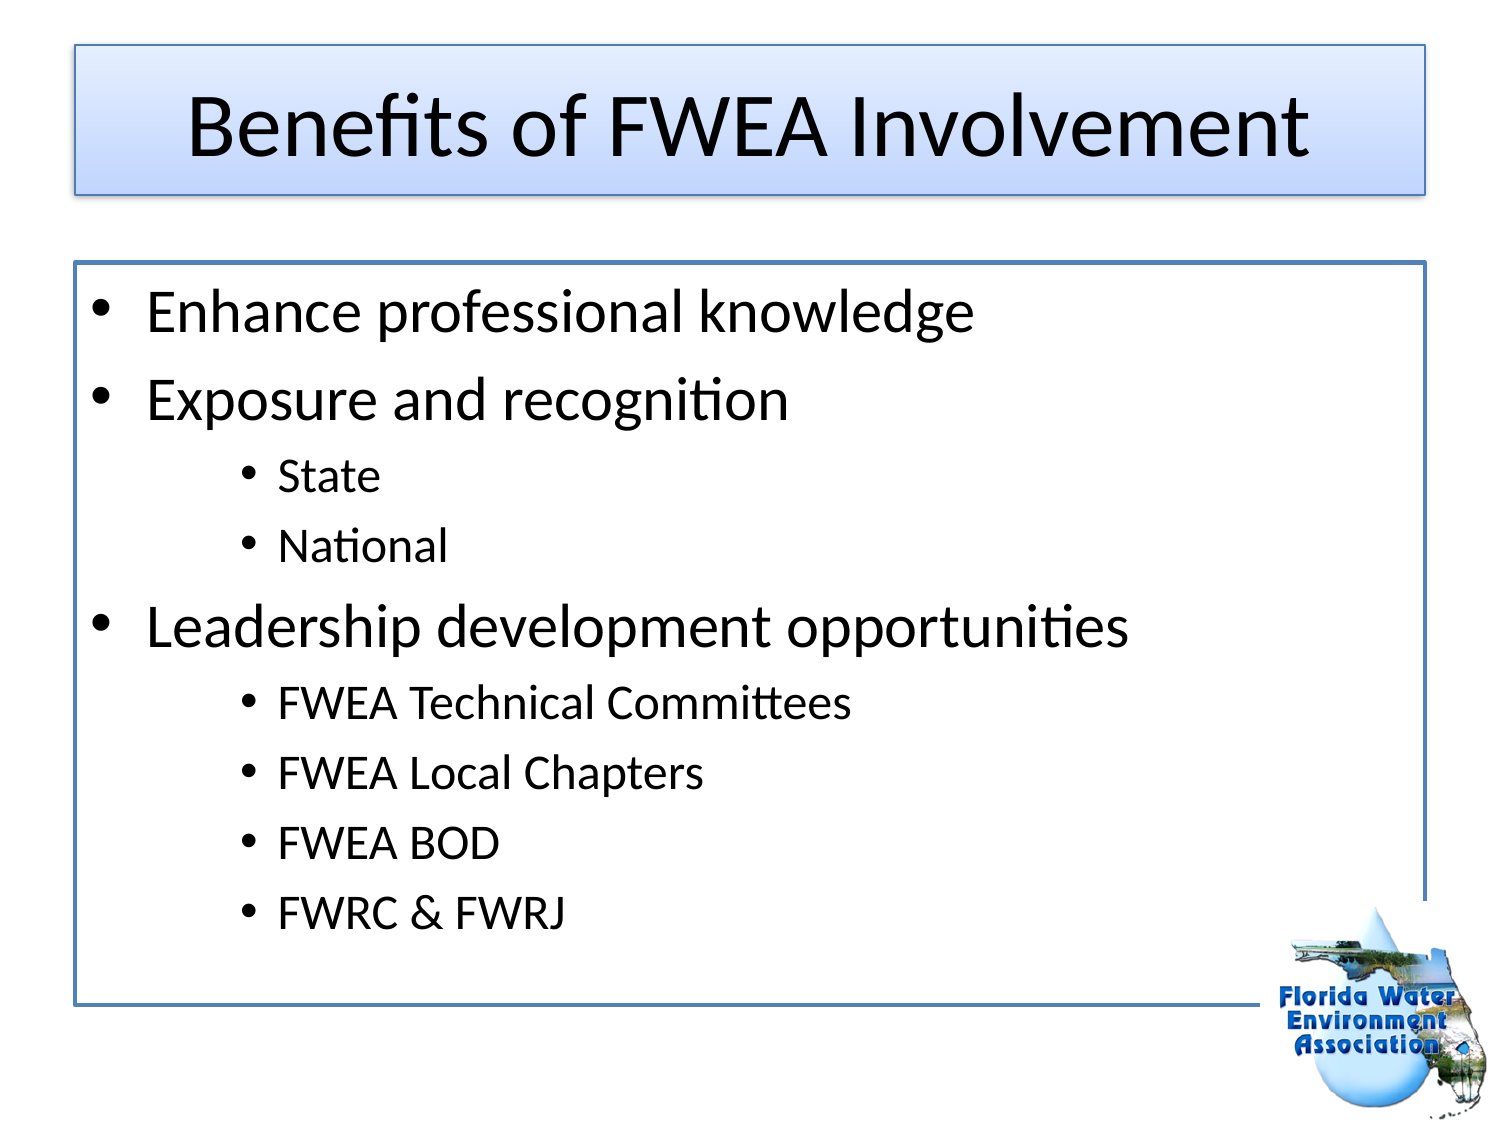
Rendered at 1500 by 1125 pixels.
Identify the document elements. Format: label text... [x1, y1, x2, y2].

list Enhance professional knowledge Exposure and recognition State National Leadership development opportunities FWEA Technical Committees FWEA Local Chapters FWEA BOD FWRC & FWRJ [73, 260, 1427, 1007]
picture [1259, 900, 1500, 1125]
title Benefits of FWEA Involvement [74, 44, 1426, 196]
